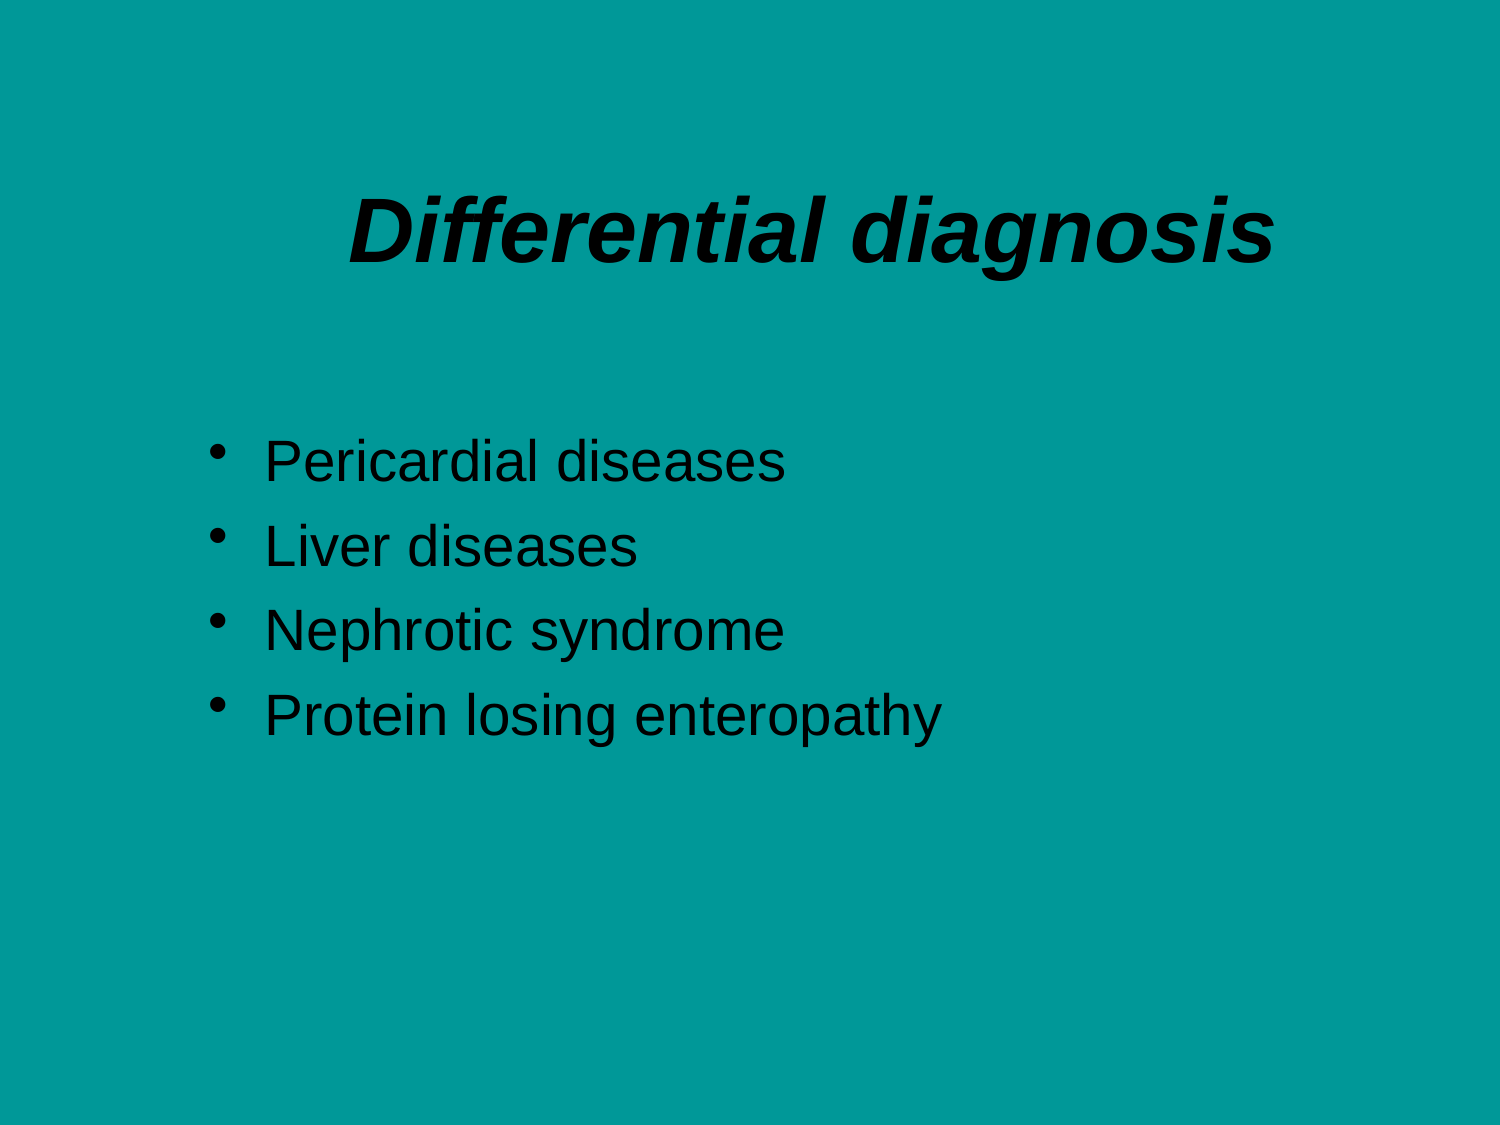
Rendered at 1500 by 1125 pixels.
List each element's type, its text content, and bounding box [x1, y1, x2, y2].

title Differential diagnosis [346, 168, 1284, 359]
text_box Pericardial diseases Liver diseases Nephrotic syndrome Protein losing enteropathy [206, 406, 947, 747]
